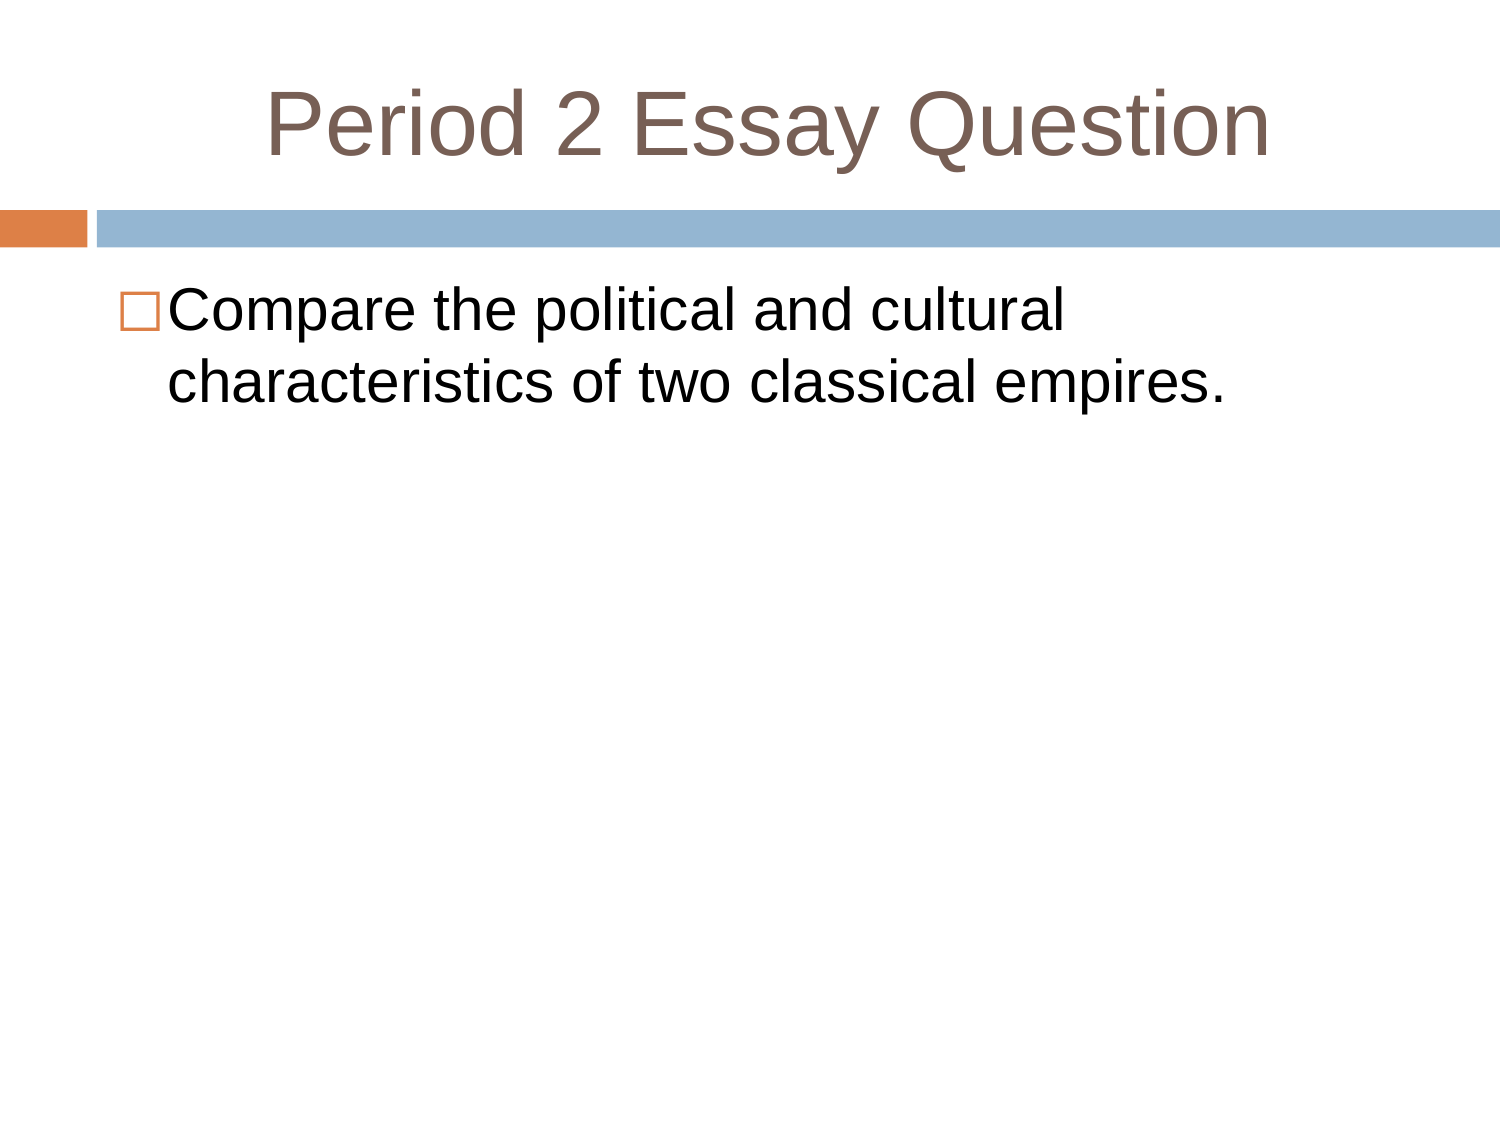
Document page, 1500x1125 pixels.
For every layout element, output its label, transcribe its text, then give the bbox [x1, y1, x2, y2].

title Period 2 Essay Question [100, 37, 1438, 200]
list Compare the political and cultural characteristics of two classical empires. [100, 262, 1438, 1000]
